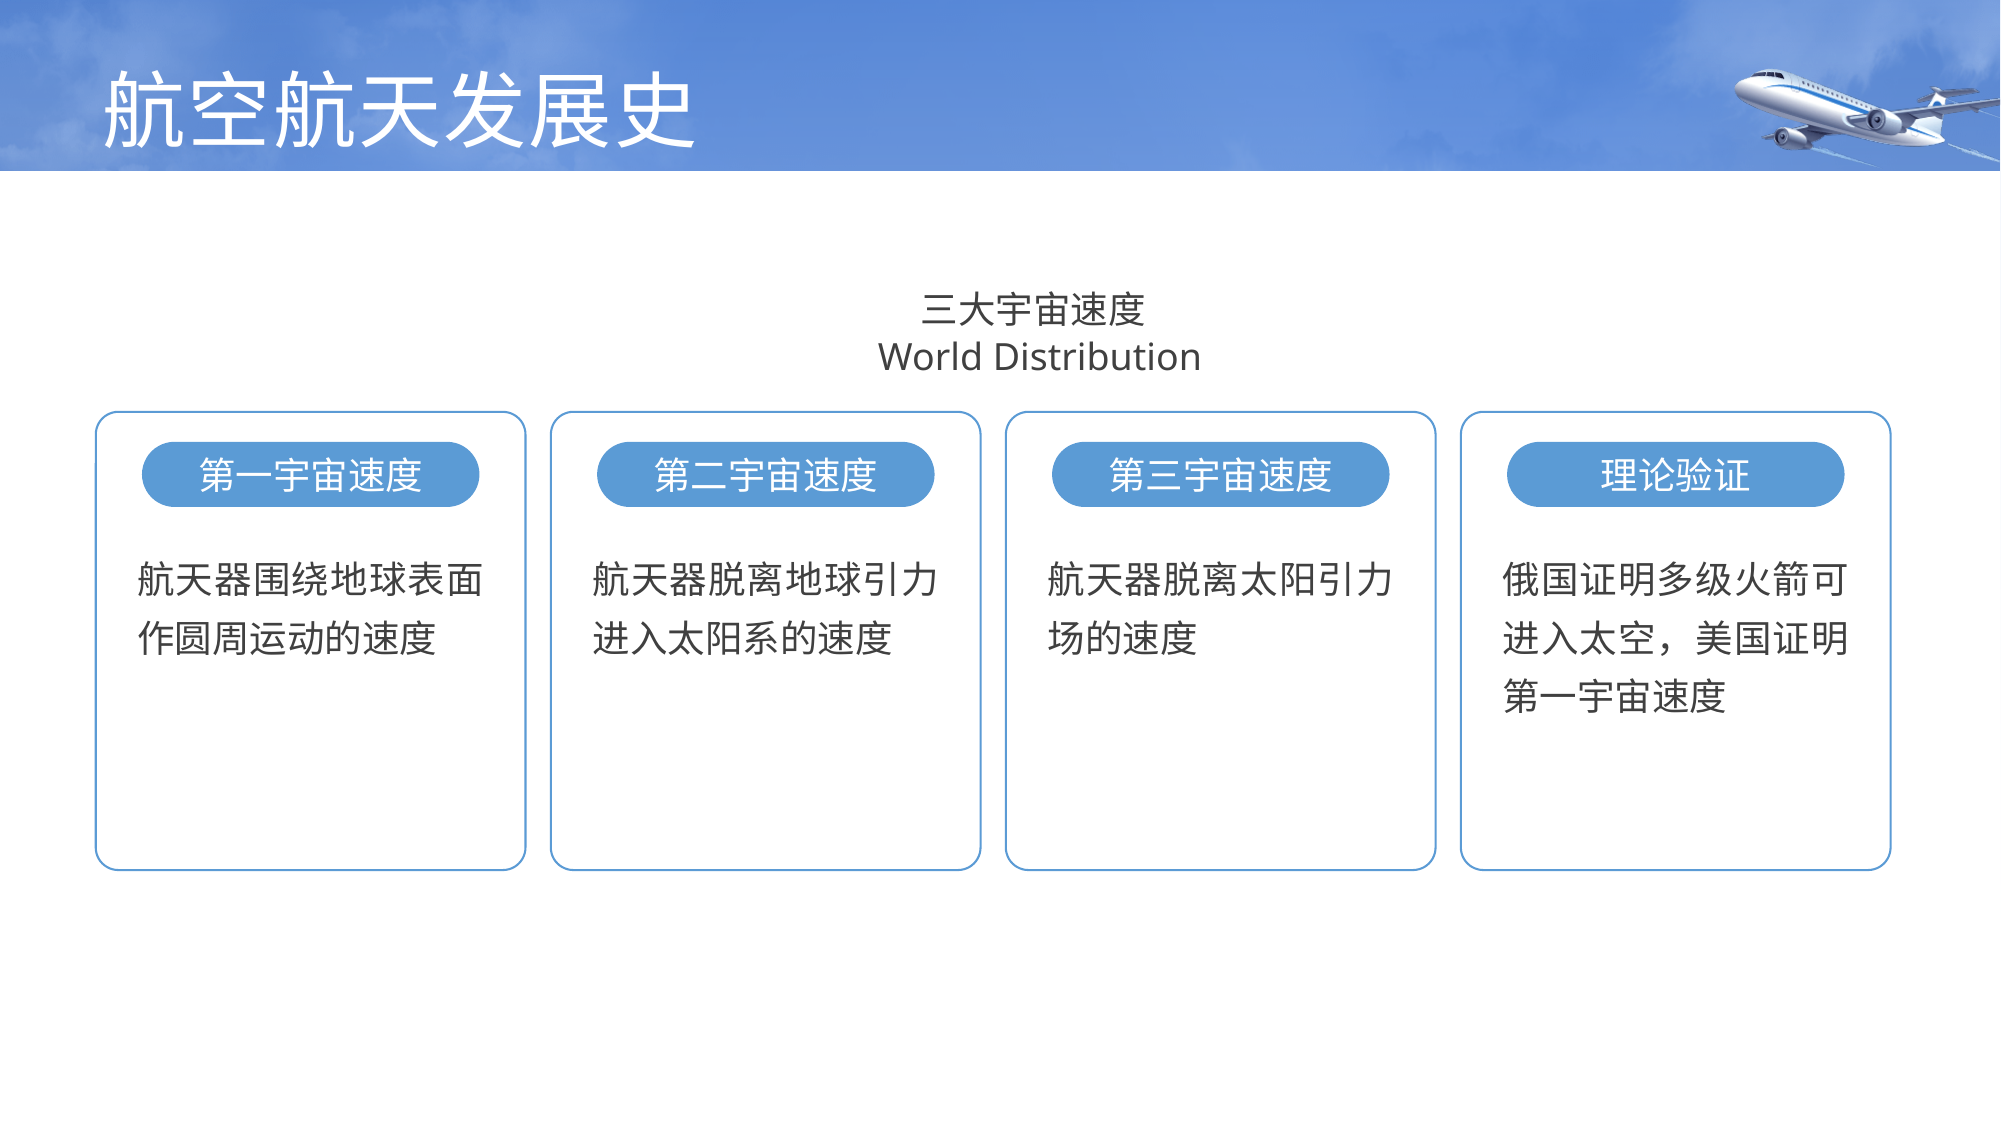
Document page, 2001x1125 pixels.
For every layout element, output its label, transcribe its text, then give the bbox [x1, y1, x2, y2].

picture [1734, 68, 2001, 172]
title 航空航天发展史 [87, 6, 901, 210]
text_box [95, 265, 1891, 871]
